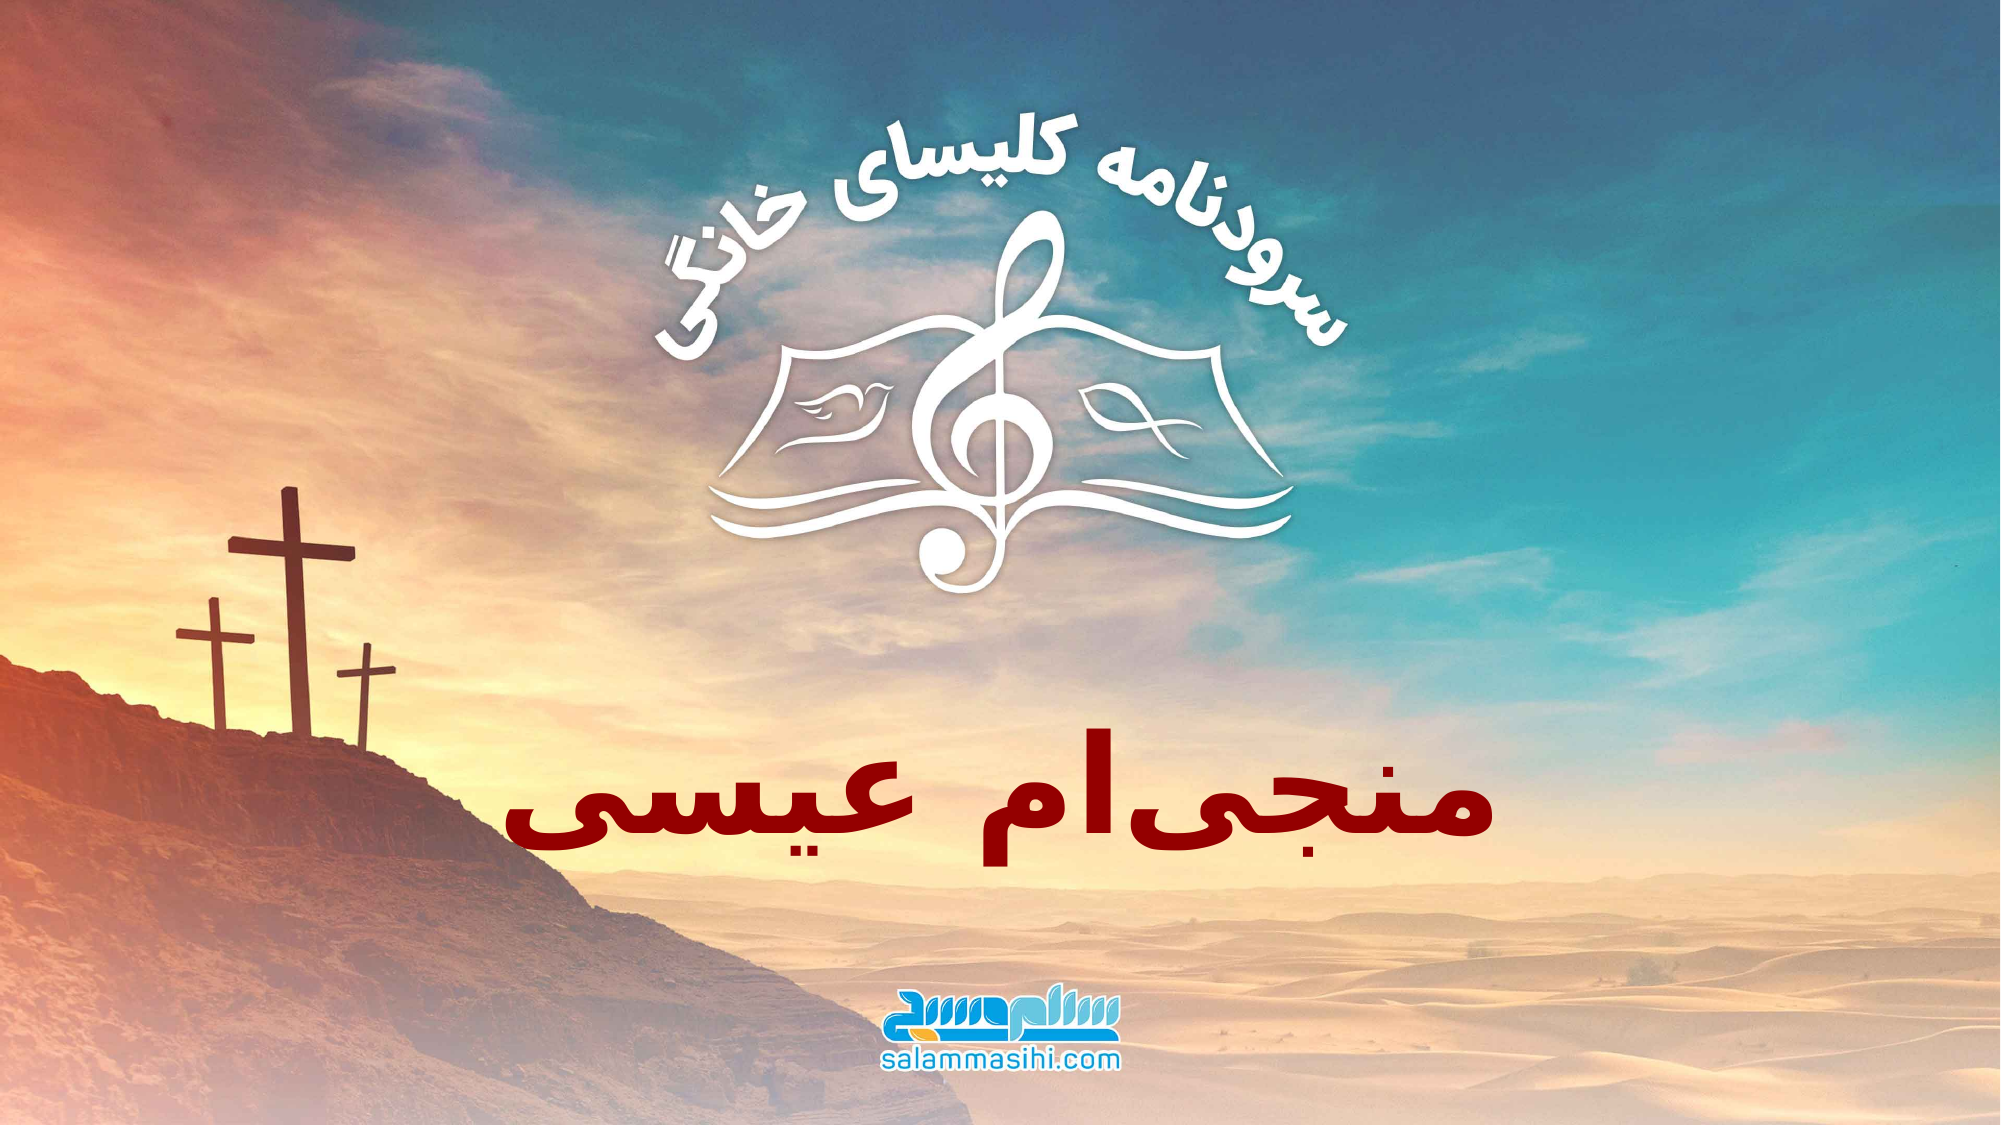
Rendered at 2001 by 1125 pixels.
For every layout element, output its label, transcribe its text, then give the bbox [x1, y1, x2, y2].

picture [0, 0, 2001, 1125]
title منجی‌ام عیسی [137, 613, 1863, 966]
